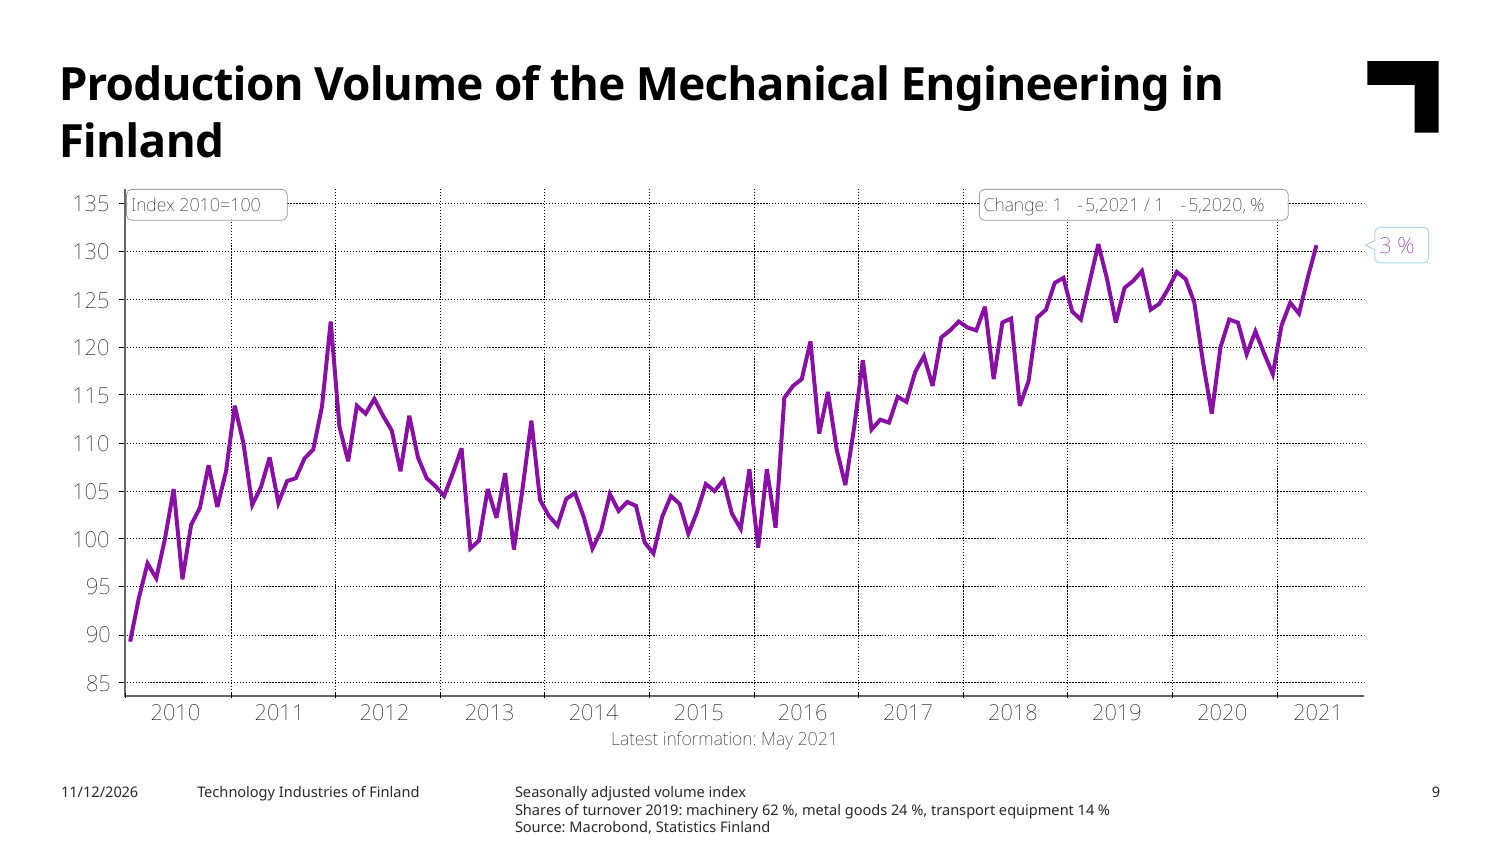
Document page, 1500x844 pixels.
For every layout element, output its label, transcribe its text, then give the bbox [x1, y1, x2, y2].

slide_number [46, 775, 182, 803]
slide_number 9 [1313, 775, 1456, 803]
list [63, 180, 1438, 763]
list Production Volume of the Mechanical Engineering in Finland [41, 46, 1353, 153]
footer Technology Industries of Finland [182, 775, 474, 803]
list Seasonally adjusted volume index Shares of turnover 2019: machinery 62 %, metal goods 24 %, transport equipment 14 % Source: Macrobond, Statistics Finland [500, 775, 1247, 803]
